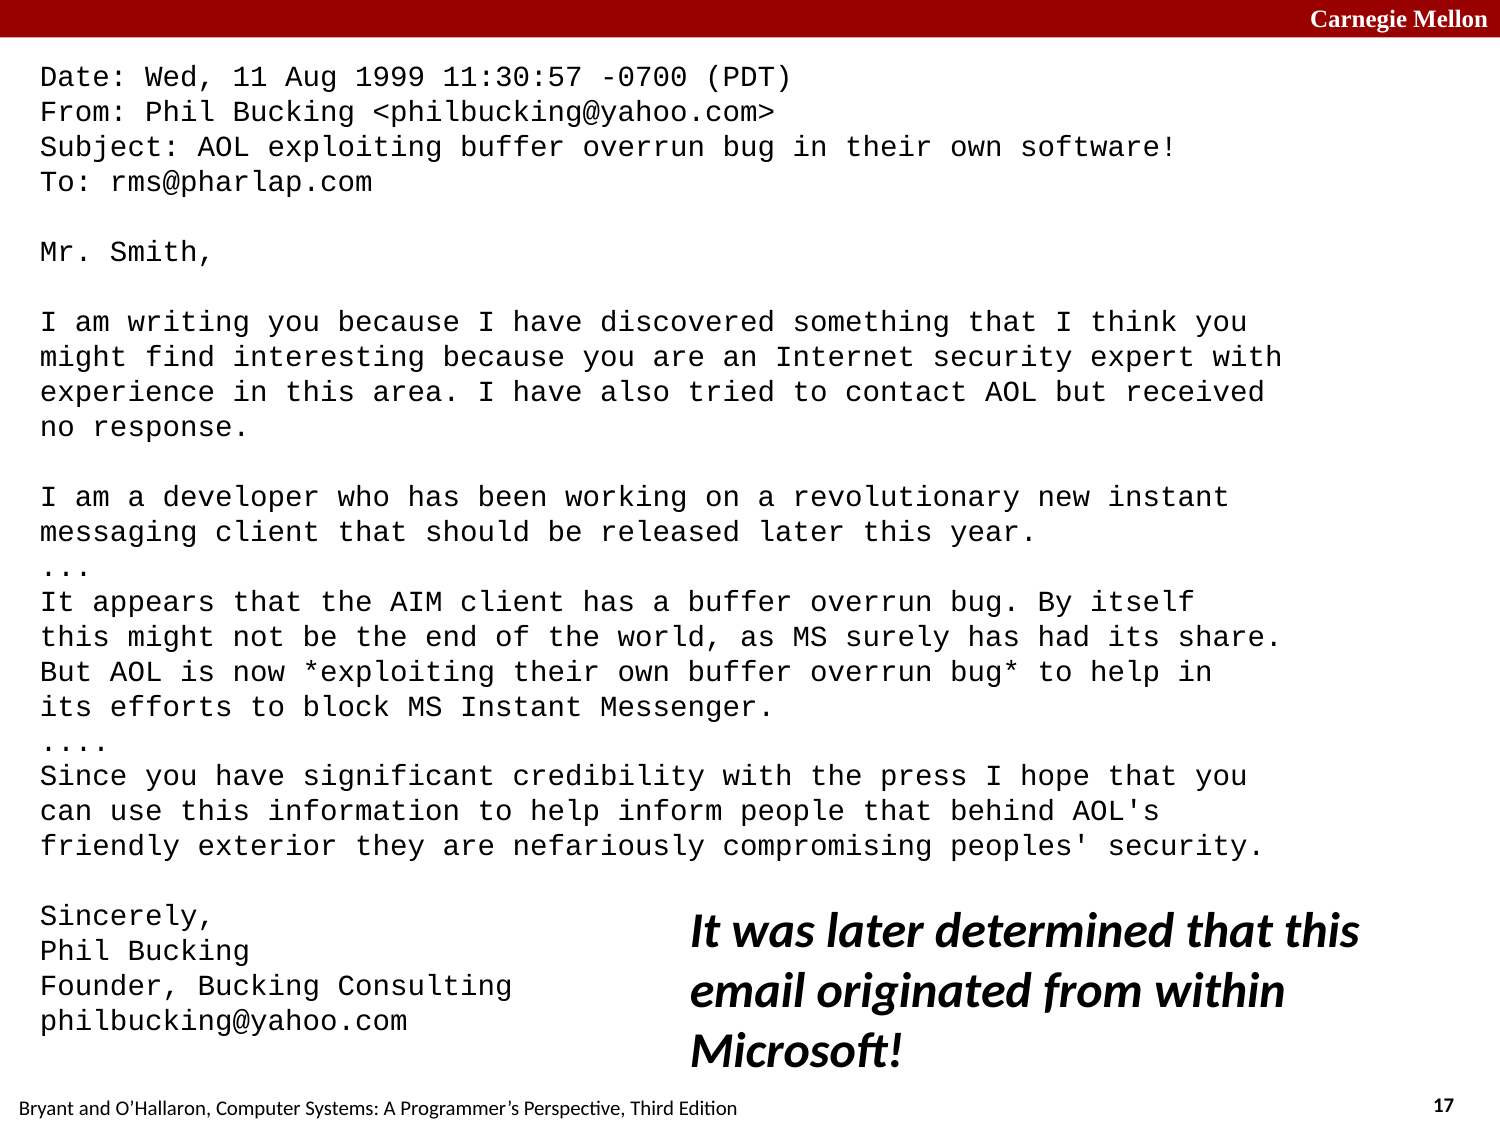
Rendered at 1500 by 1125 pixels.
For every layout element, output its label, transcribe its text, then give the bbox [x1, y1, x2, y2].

text_box It was later determined that this email originated from within Microsoft! [675, 890, 1400, 1086]
list Date: Wed, 11 Aug 1999 11:30:57 -0700 (PDT) From: Phil Bucking <philbucking@yahoo.com> Subject: AOL exploiting buffer overrun bug in their own software! To: rms@pharlap.com Mr. Smith, I am writing you because I have discovered something that I think you might find interesting because you are an Internet security expert with experience in this area. I have also tried to contact AOL but received no response. I am a developer who has been working on a revolutionary new instant messaging client that should be released later this year. ... It appears that the AIM client has a buffer overrun bug. By itself this might not be the end of the world, as MS surely has had its share. But AOL is now *exploiting their own buffer overrun bug* to help in its efforts to block MS Instant Messenger. .... Since you have significant credibility with the press I hope that you can use this information to help inform people that behind AOL's friendly exterior they are nefariously compromising peoples' security. Sincerely, Phil Bucking Founder, Bucking Consulting philbucking@yahoo.com [24, 49, 1500, 951]
